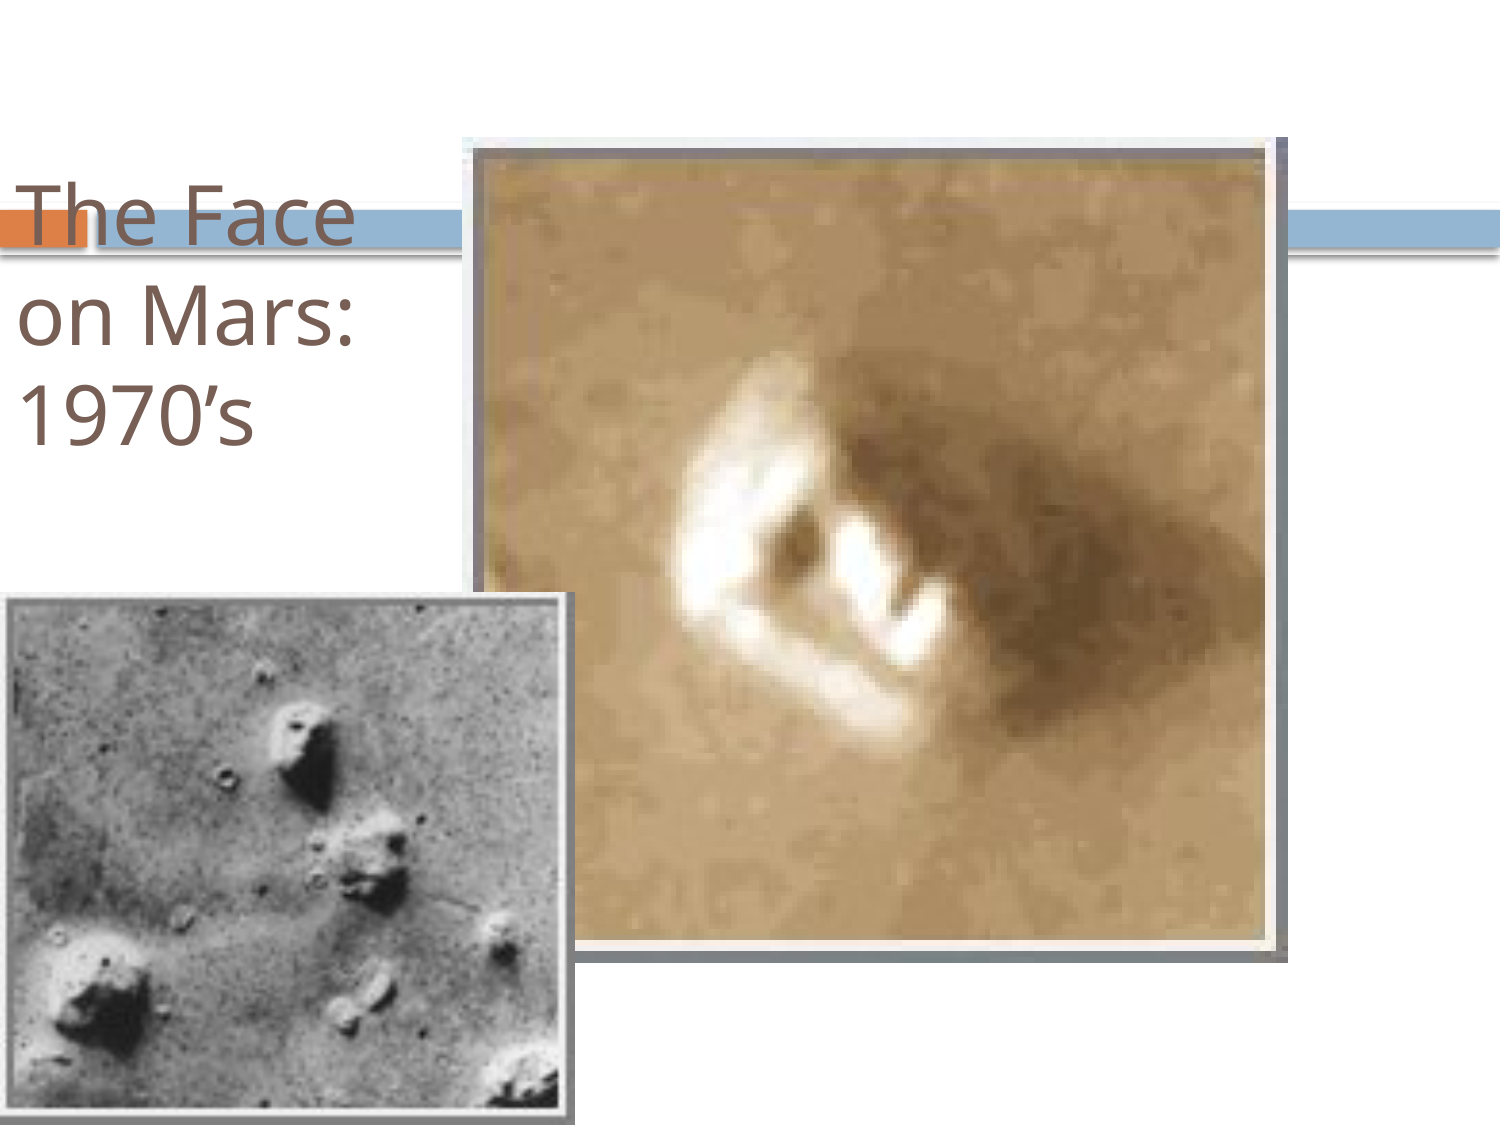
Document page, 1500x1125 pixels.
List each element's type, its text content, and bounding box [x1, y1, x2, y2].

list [462, 137, 1288, 963]
title The Face on Mars: 1970’s [0, 224, 450, 400]
picture [0, 591, 576, 1125]
